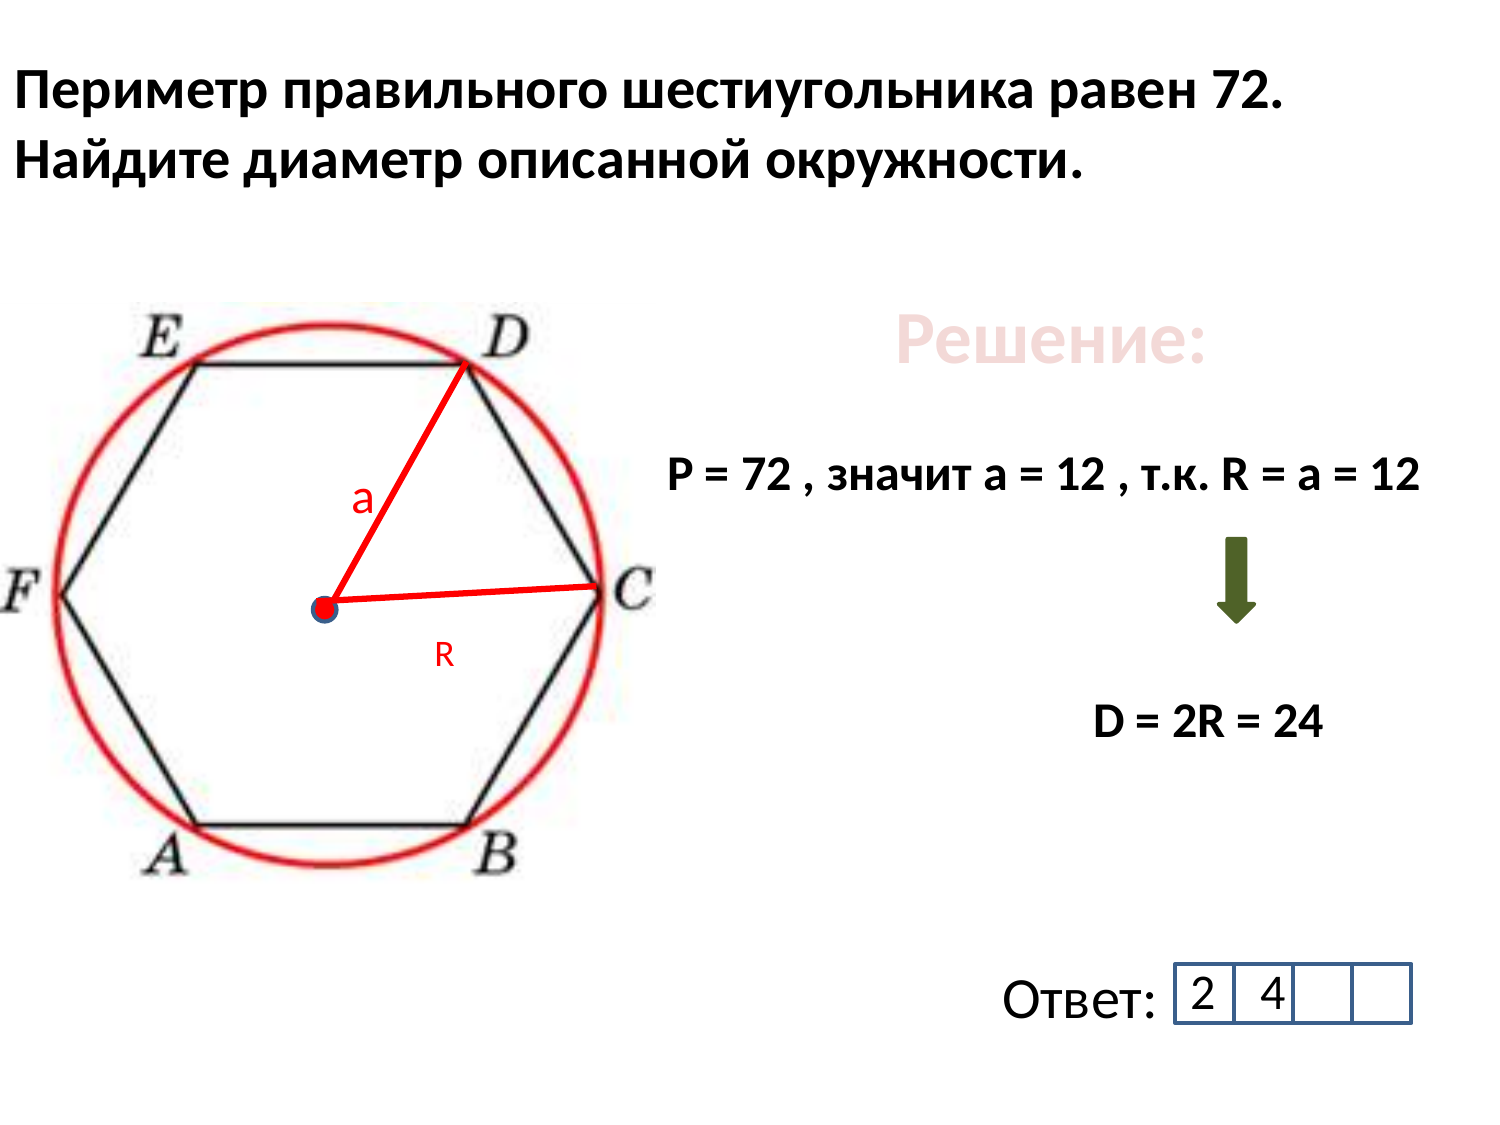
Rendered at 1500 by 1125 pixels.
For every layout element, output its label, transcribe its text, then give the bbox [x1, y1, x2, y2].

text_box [985, 952, 1412, 1039]
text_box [312, 361, 597, 683]
text_box Решение: [880, 281, 1224, 387]
picture [0, 302, 656, 890]
text_box P = 72 , значит a = 12 , т.к. R = a = 12 [660, 433, 1500, 509]
text_box [1216, 536, 1257, 624]
text_box Периметр правильного шестиугольника равен 72. Найдите диаметр описанной окружности. [0, 42, 1500, 198]
text_box D = 2R = 24 [1078, 679, 1339, 755]
